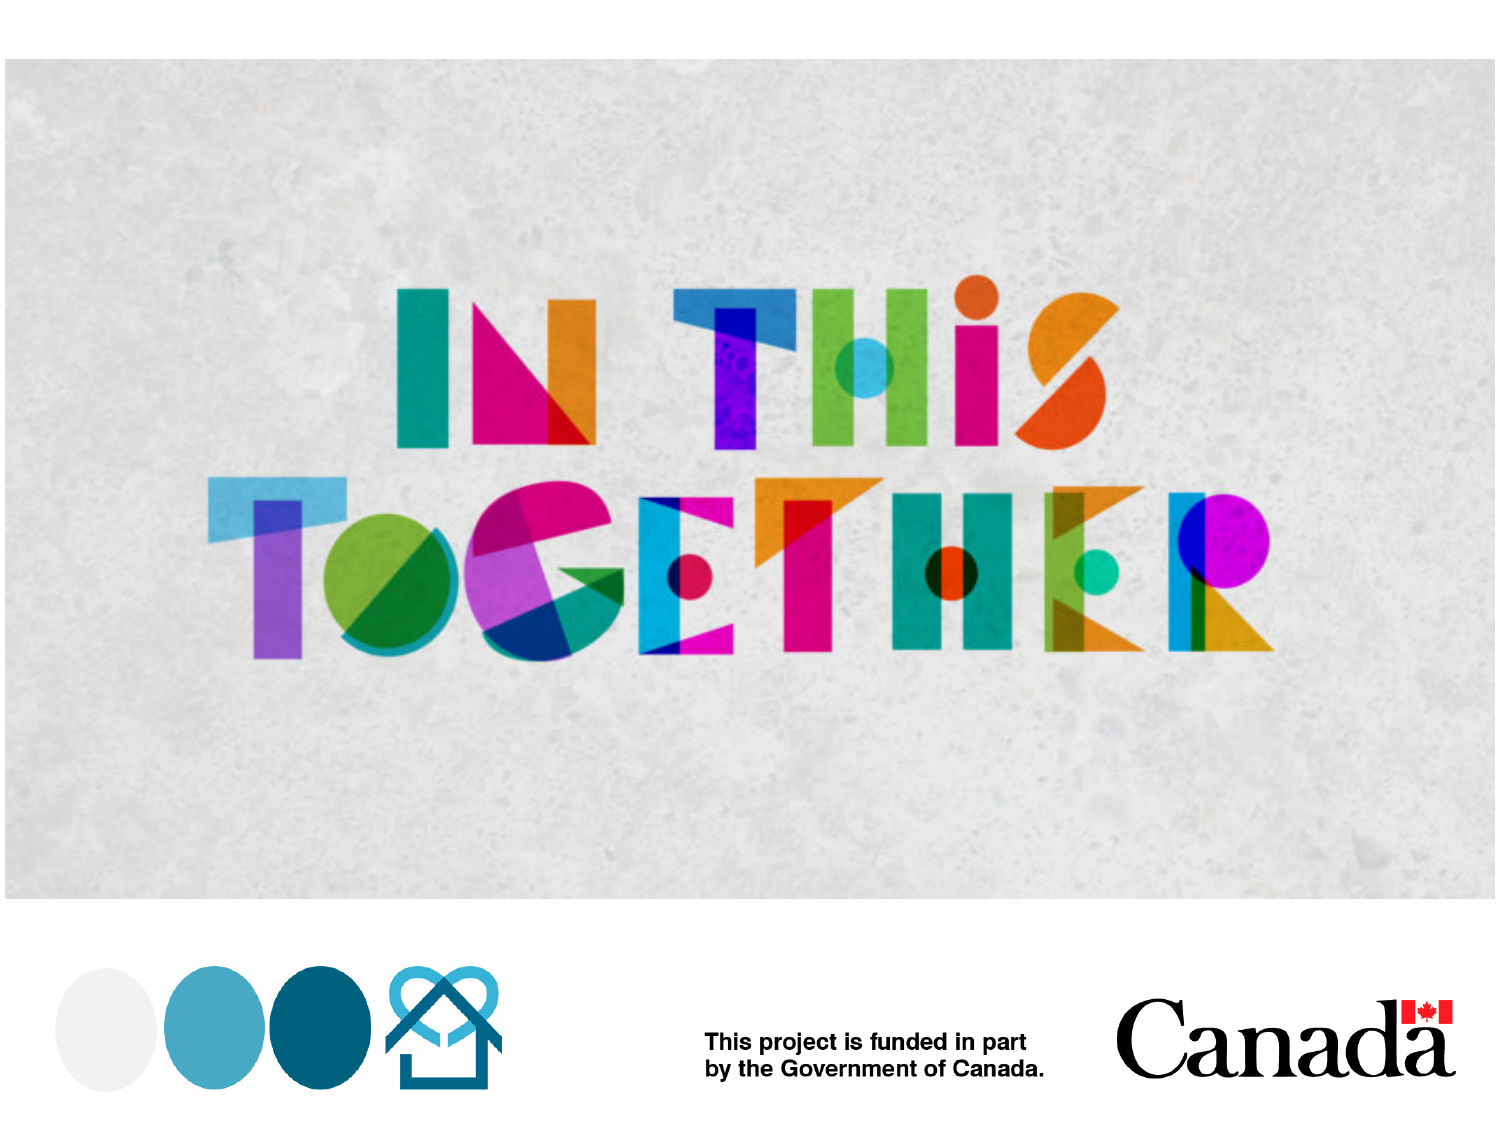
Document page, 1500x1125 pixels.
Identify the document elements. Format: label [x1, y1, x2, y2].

picture [694, 990, 1463, 1091]
list [5, 59, 1495, 899]
picture [31, 941, 520, 1112]
